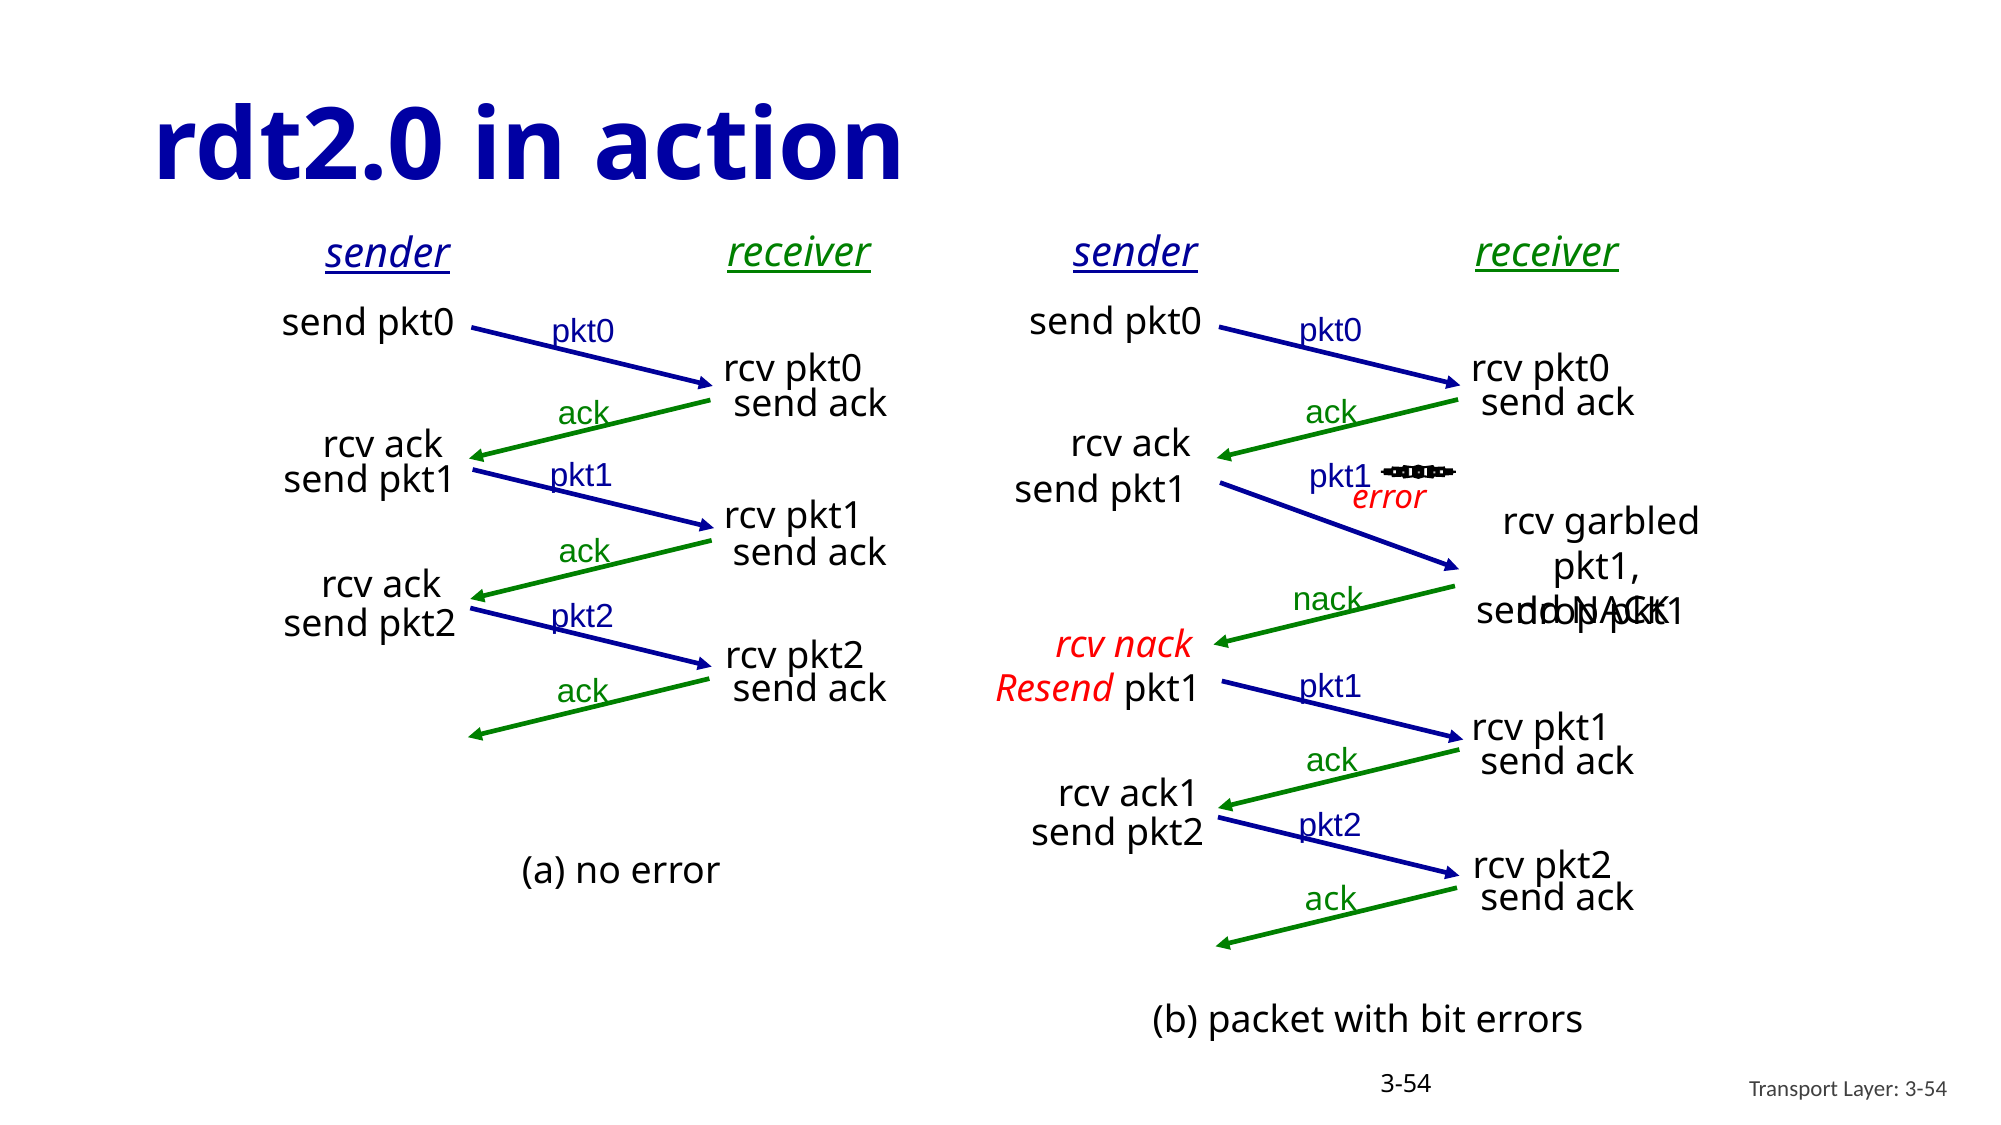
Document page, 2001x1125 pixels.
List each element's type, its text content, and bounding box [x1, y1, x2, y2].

text_box sender [310, 218, 465, 283]
text_box rcv garbled pkt1, drop pkt1 [1440, 489, 1762, 640]
text_box [1441, 467, 1456, 477]
text_box rcv nack [1040, 622, 1207, 666]
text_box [470, 521, 712, 599]
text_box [1217, 730, 1460, 809]
text_box rcv ack1 [1043, 761, 1215, 822]
text_box send pkt0 [266, 290, 470, 351]
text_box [1216, 383, 1458, 459]
text_box rcv pkt2 [1457, 833, 1627, 893]
text_box (a) no error [507, 838, 736, 899]
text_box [472, 445, 715, 529]
text_box rcv pkt1 [1460, 695, 1626, 755]
slide_number Transport Layer: 3-54 [1512, 1056, 1963, 1117]
text_box rcv ack [308, 412, 458, 448]
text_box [1213, 569, 1455, 645]
text_box send ack [717, 520, 902, 581]
text_box rcv pkt0 [711, 336, 878, 397]
text_box receiver [712, 217, 886, 283]
text_box rcv ack [306, 552, 457, 612]
text_box rcv pkt2 [710, 624, 880, 684]
text_box send ack [718, 371, 903, 431]
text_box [1215, 869, 1457, 947]
text_box send pkt1 [985, 458, 1217, 518]
text_box send ack [1465, 865, 1650, 926]
text_box send pkt2 [268, 591, 470, 652]
text_box (b) packet with bit errors [1137, 987, 1599, 1048]
title rdt2.0 in action [137, 74, 1863, 221]
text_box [1217, 809, 1460, 876]
text_box rcv pkt1 [712, 483, 879, 544]
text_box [471, 301, 713, 386]
text_box send ack [1466, 370, 1650, 431]
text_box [470, 599, 712, 667]
text_box send NACK [1461, 578, 1685, 639]
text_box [468, 383, 711, 459]
text_box receiver [1459, 216, 1634, 282]
text_box rcv ack [1055, 411, 1206, 458]
text_box send pkt2 [1016, 800, 1217, 861]
text_box Resend pkt1 [979, 666, 1217, 716]
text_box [1218, 301, 1461, 386]
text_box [1221, 656, 1464, 740]
text_box send pkt1 [268, 448, 472, 508]
slide_number 3-54 [1365, 1060, 1477, 1106]
text_box rcv pkt0 [1458, 336, 1626, 396]
text_box sender [1058, 217, 1213, 283]
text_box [1293, 446, 1441, 524]
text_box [467, 661, 710, 738]
text_box send ack [1465, 729, 1650, 790]
text_box send ack [717, 656, 902, 716]
text_box send pkt0 [1014, 289, 1218, 350]
